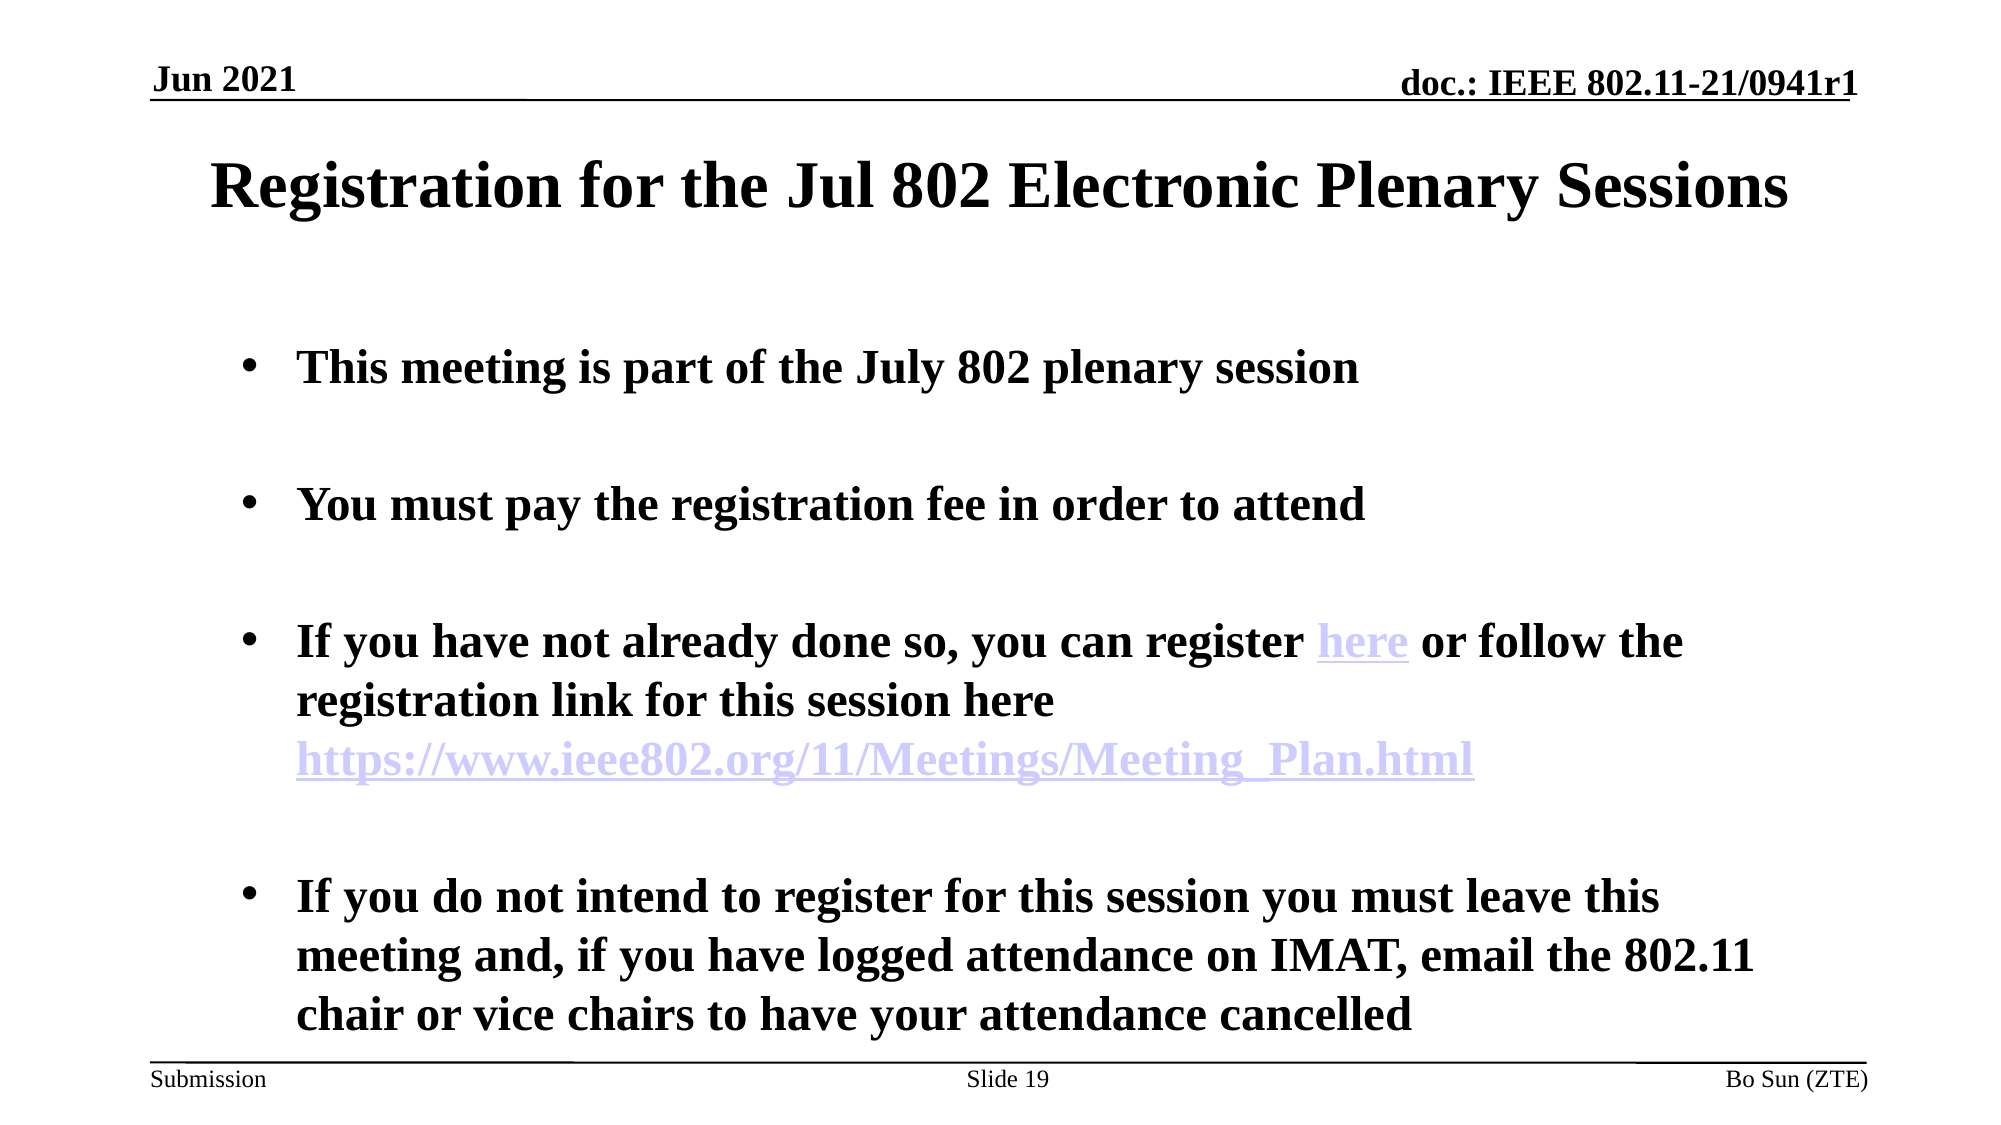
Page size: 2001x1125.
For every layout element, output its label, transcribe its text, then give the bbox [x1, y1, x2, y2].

text_box This meeting is part of the July 802 plenary session You must pay the registration fee in order to attend If you have not already done so, you can register here or follow the registration link for this session here https://www.ieee802.org/11/Meetings/Meeting_Plan.html If you do not intend to register for this session you must leave this meeting and, if you have logged attendance on IMAT, email the 802.11 chair or vice chairs to have your attendance cancelled [225, 327, 1855, 1049]
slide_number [152, 54, 563, 100]
slide_number Slide [949, 1061, 1067, 1123]
footer Bo Sun (ZTE) [1171, 1061, 1869, 1093]
text_box Registration for the Jul 802 Electronic Plenary Sessions [152, 99, 1851, 262]
